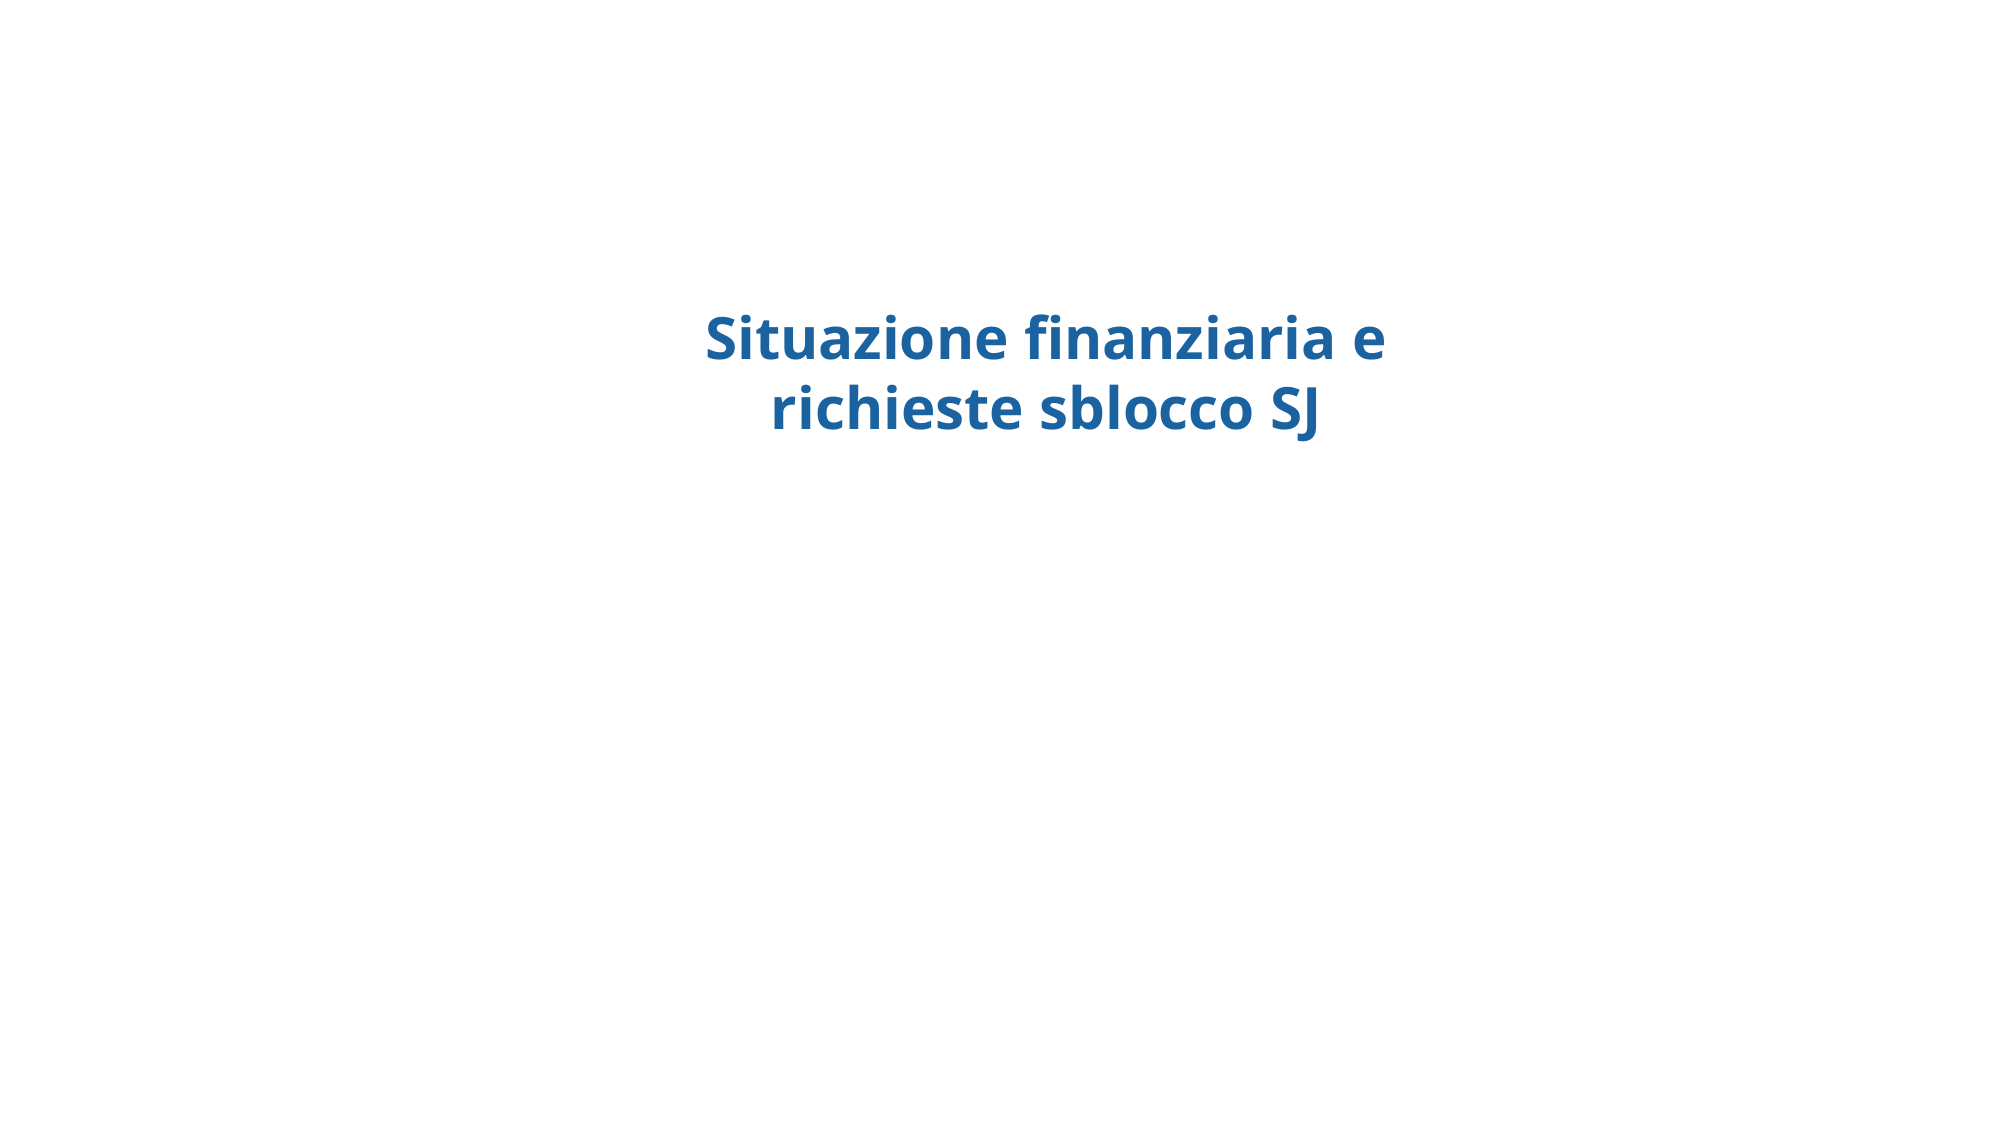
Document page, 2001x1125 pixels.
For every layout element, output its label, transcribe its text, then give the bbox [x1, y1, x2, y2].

text_box Situazione finanziaria e richieste sblocco SJ [615, 293, 1478, 449]
